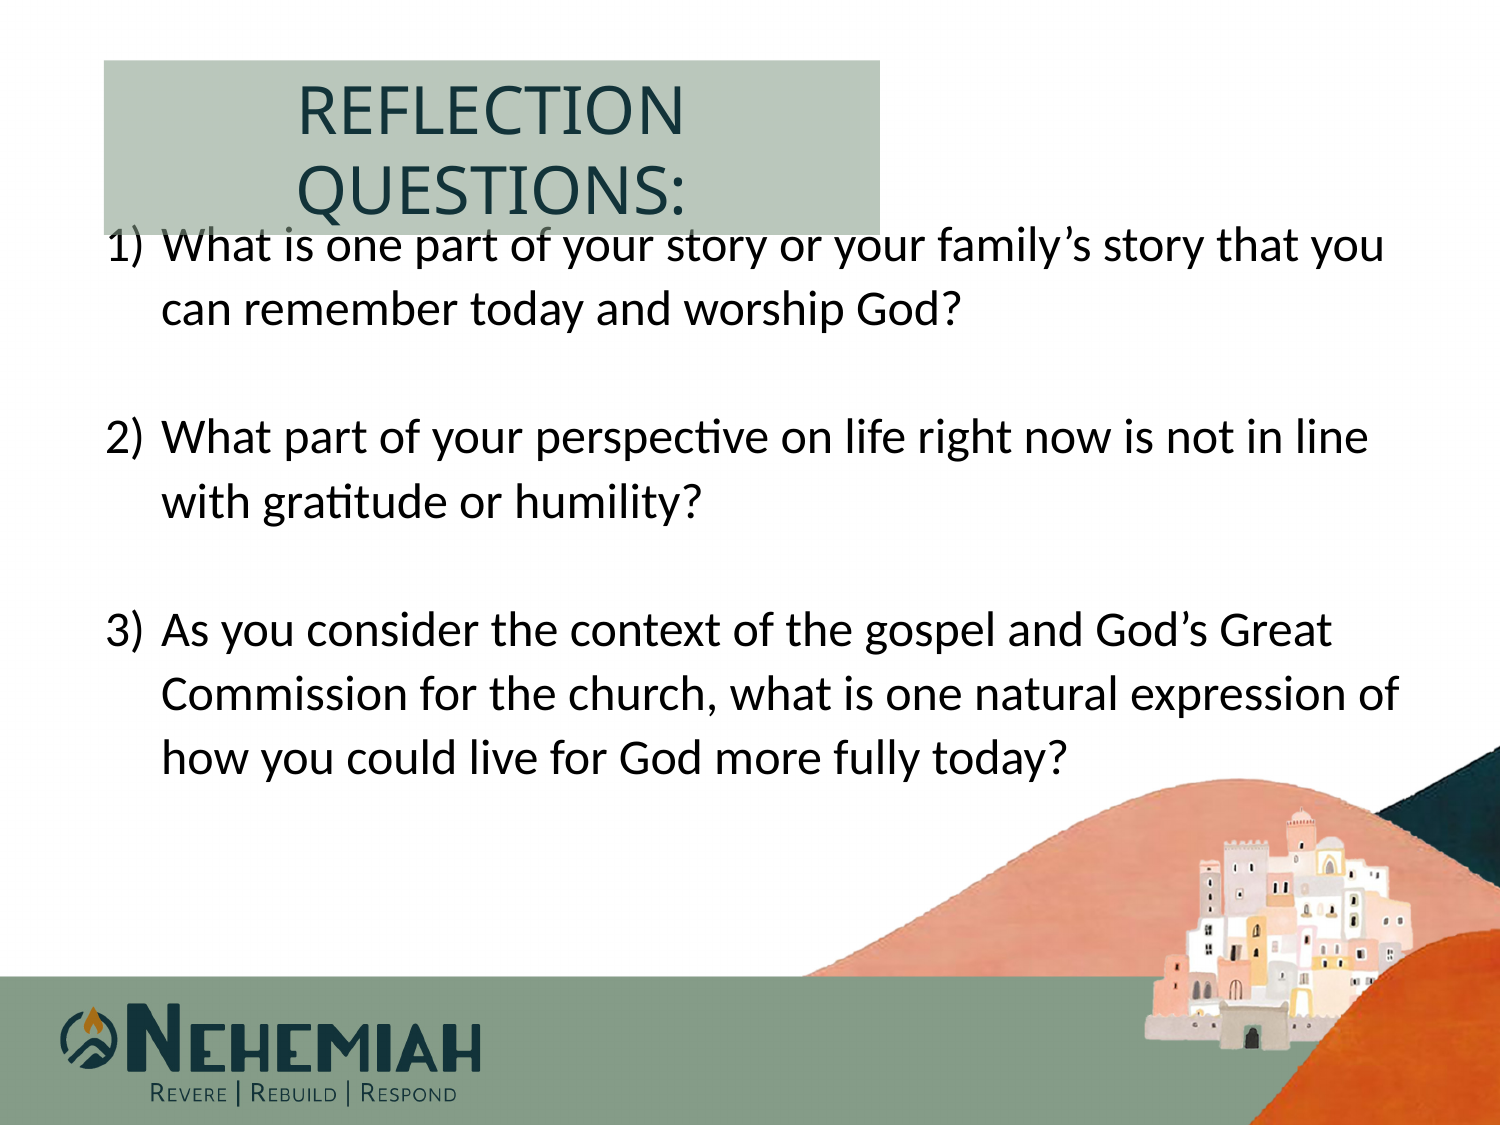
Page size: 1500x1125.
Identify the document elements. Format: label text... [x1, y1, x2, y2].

text_box Reflection Questions: [103, 60, 880, 235]
text_box What is one part of your story or your family’s story that you can remember today and worship God? What part of your perspective on life right now is not in line with gratitude or humility? As you consider the context of the gospel and God’s Great Commission for the church, what is one natural expression of how you could live for God more fully today? [89, 199, 1441, 793]
picture [0, 0, 1500, 1125]
